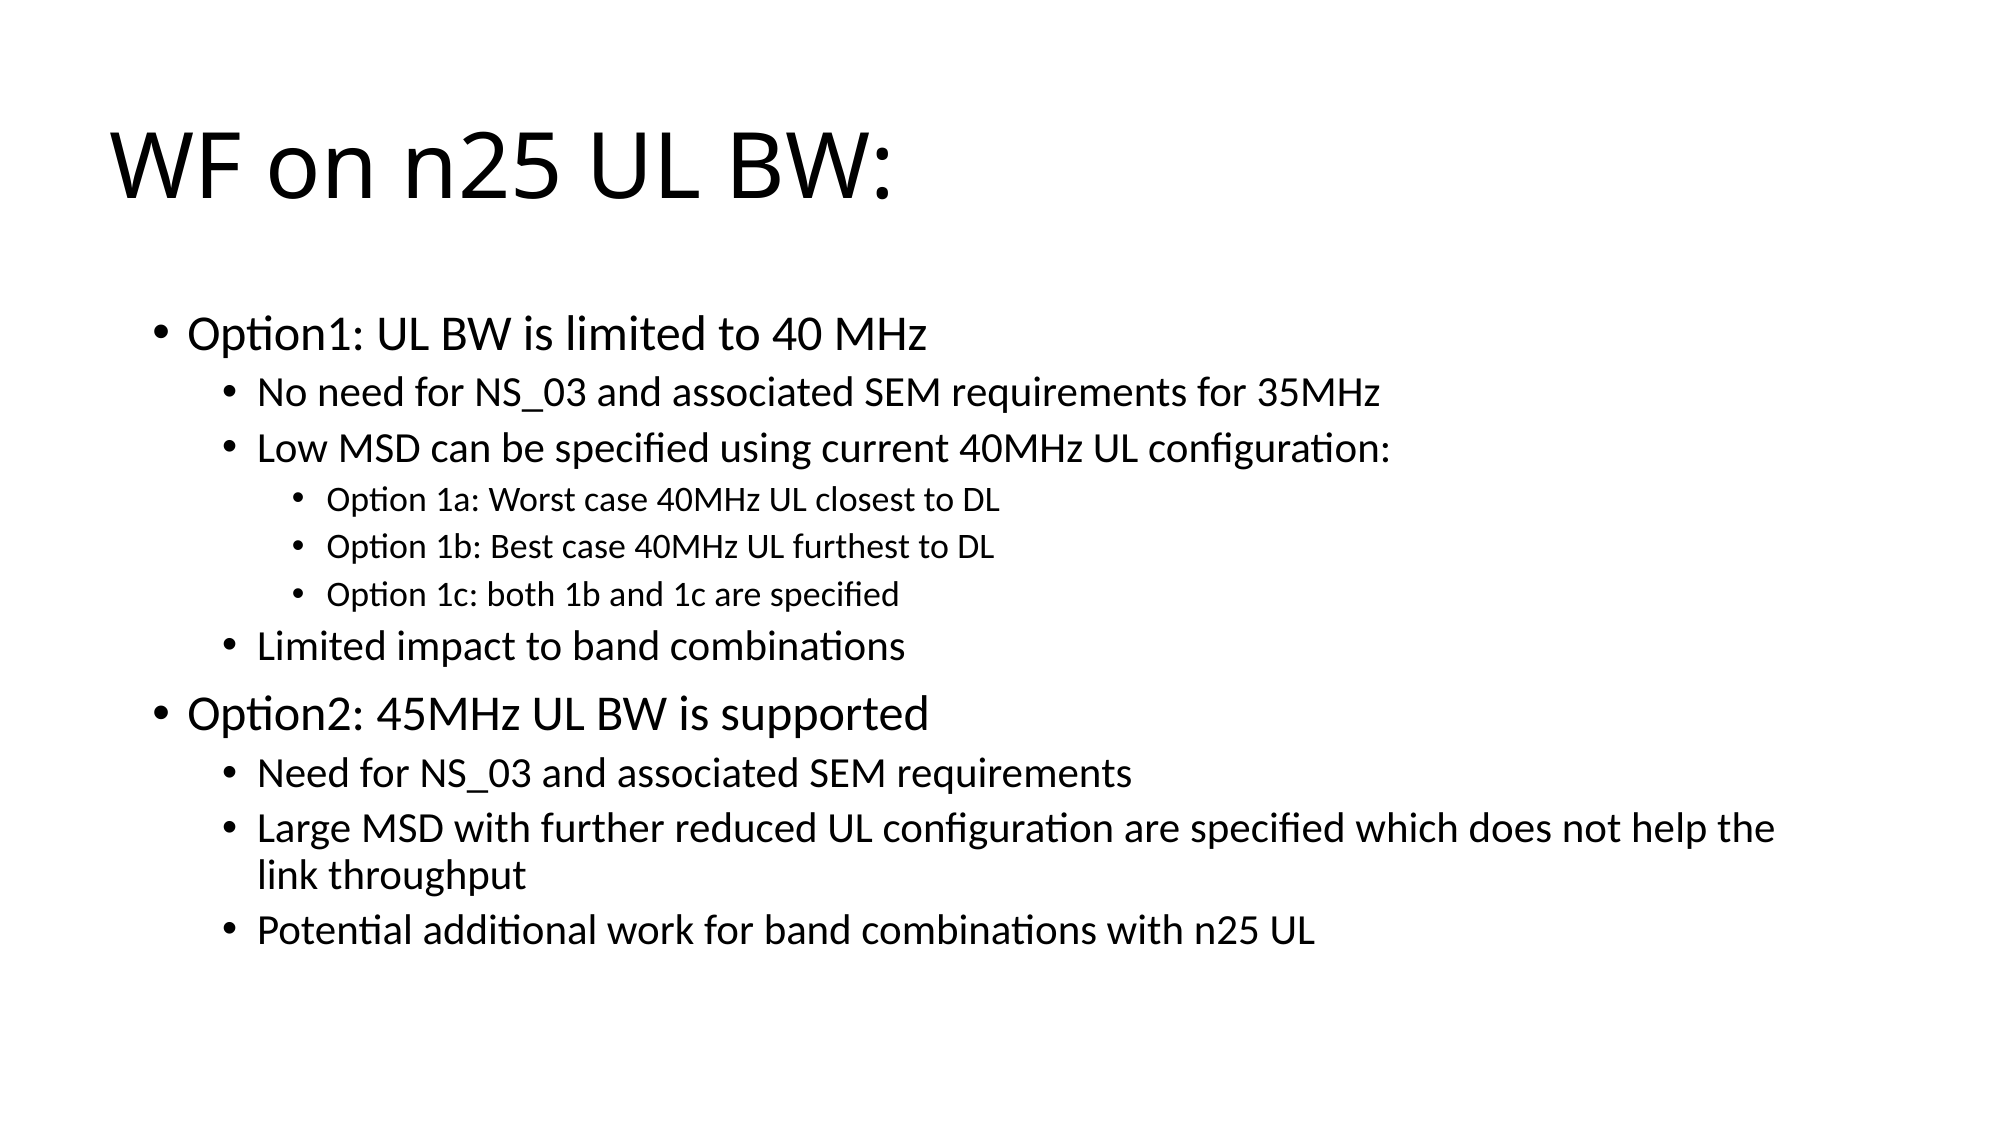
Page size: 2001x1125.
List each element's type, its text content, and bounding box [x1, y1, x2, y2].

title WF on n25 UL BW: [94, 59, 1863, 278]
list Option1: UL BW is limited to 40 MHz No need for NS_03 and associated SEM requirements for 35MHz Low MSD can be specified using current 40MHz UL configuration: Option 1a: Worst case 40MHz UL closest to DL Option 1b: Best case 40MHz UL furthest to DL Option 1c: both 1b and 1c are specified Limited impact to band combinations Option2: 45MHz UL BW is supported Need for NS_03 and associated SEM requirements Large MSD with further reduced UL configuration are specified which does not help the link throughput Potential additional work for band combinations with n25 UL [137, 299, 1863, 1014]
